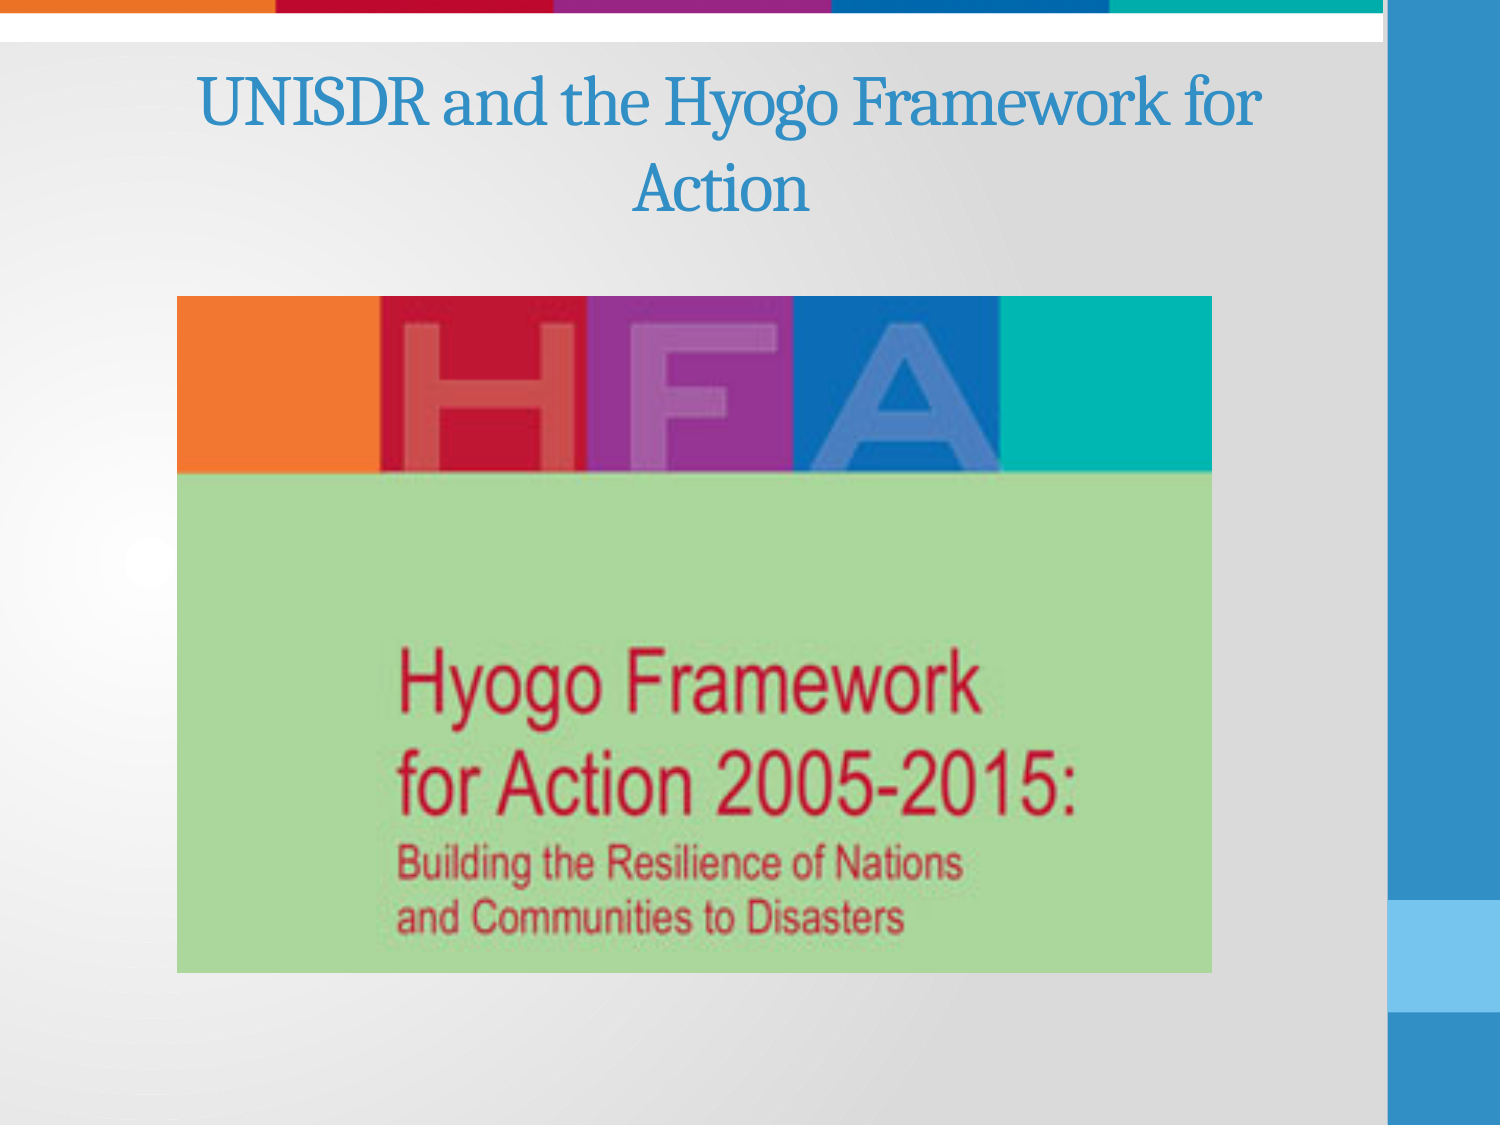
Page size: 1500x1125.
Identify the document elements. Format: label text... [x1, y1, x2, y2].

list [176, 296, 1213, 973]
picture [0, 0, 1384, 42]
title UNISDR and the Hyogo Framework for Action [89, 49, 1369, 234]
